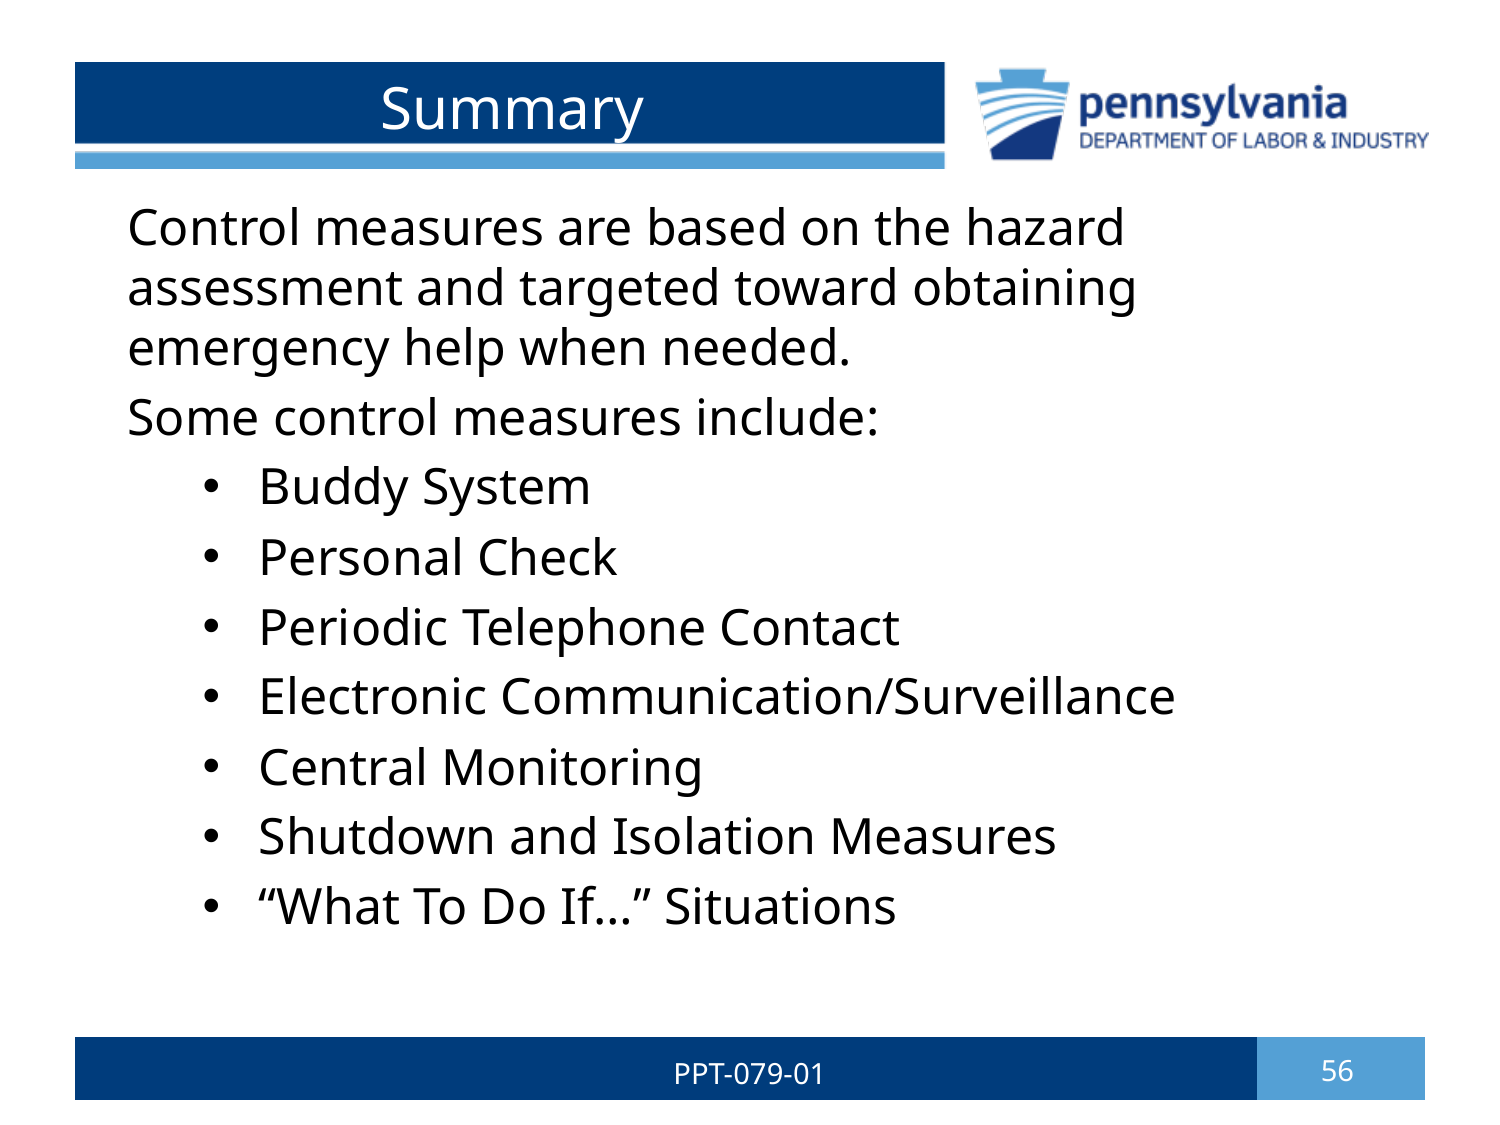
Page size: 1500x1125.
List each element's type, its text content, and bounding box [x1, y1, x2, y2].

footer PPT-079-01 [512, 1042, 988, 1103]
picture [75, 62, 1429, 169]
title Summary [75, 62, 950, 150]
picture [75, 1037, 1425, 1100]
slide_number 56 [1250, 1042, 1425, 1103]
subtitle Control measures are based on the hazard assessment and targeted toward obtaining emergency help when needed. Some control measures include: Buddy System Personal Check Periodic Telephone Contact Electronic Communication/Surveillance Central Monitoring Shutdown and Isolation Measures “What To Do If…” Situations [112, 187, 1413, 975]
